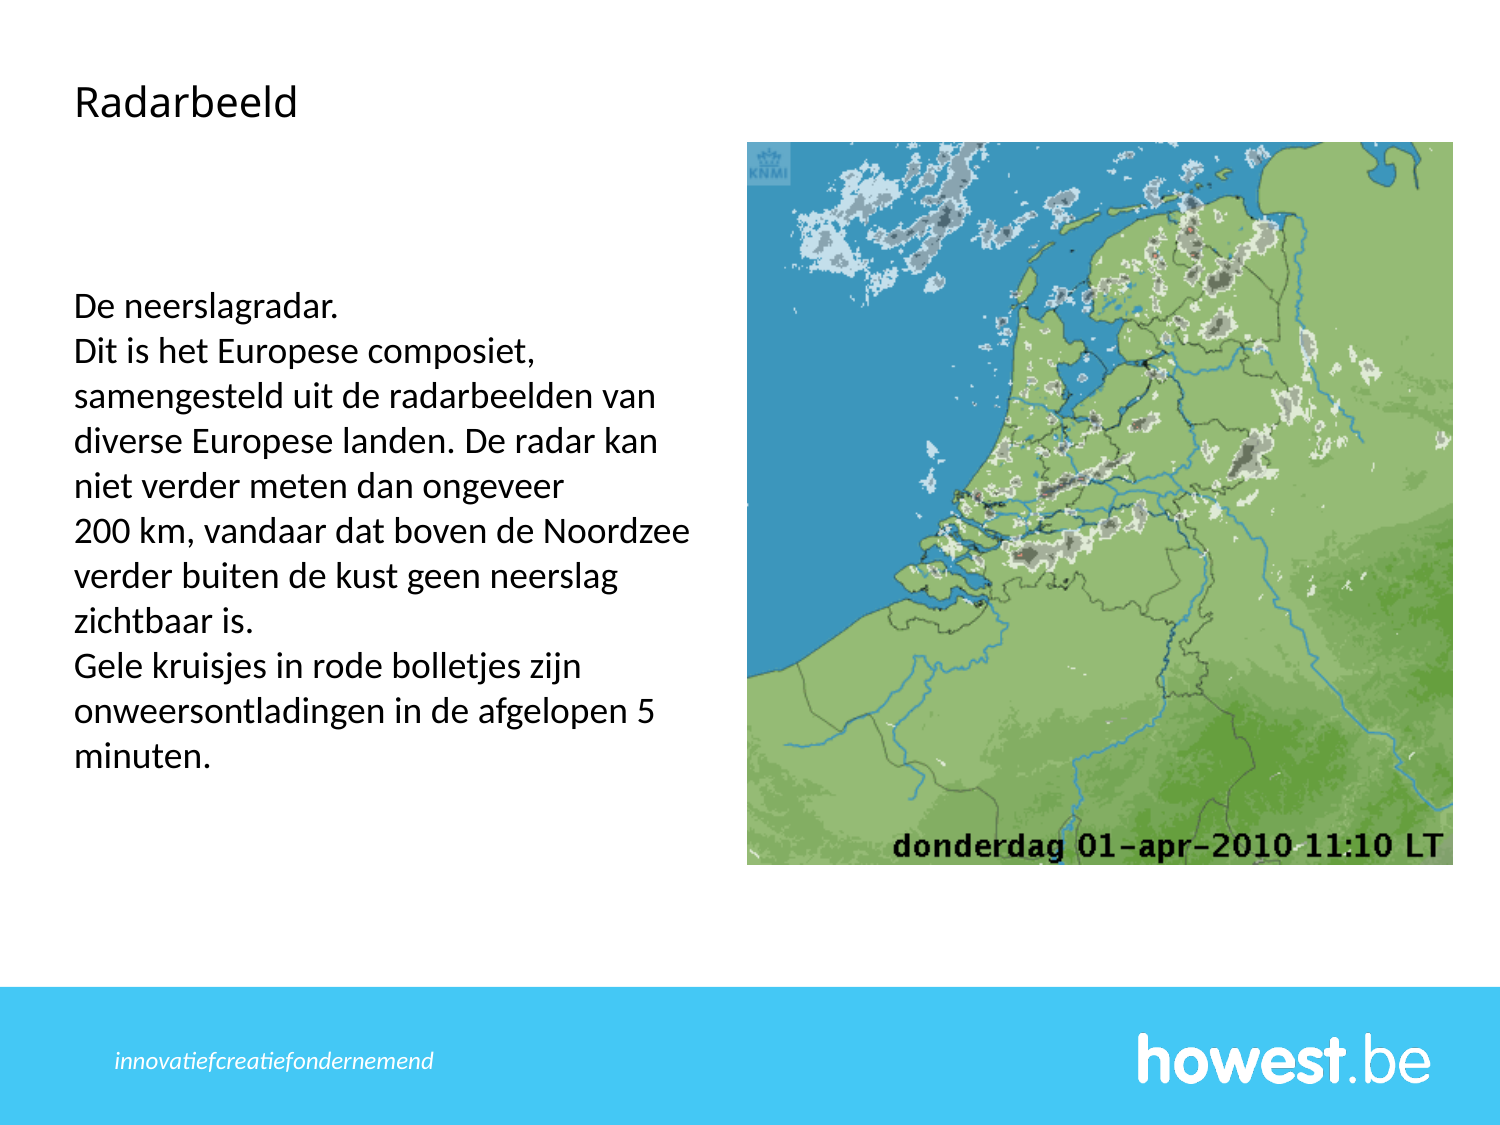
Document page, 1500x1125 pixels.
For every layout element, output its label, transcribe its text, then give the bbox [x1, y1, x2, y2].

text_box De neerslagradar. Dit is het Europese composiet, samengesteld uit de radarbeelden van diverse Europese landen. De radar kan niet verder meten dan ongeveer 200 km, vandaar dat boven de Noordzee verder buiten de kust geen neerslag zichtbaar is. Gele kruisjes in rode bolletjes zijn onweersontladingen in de afgelopen 5 minuten. [58, 273, 709, 784]
picture [747, 142, 1453, 865]
footer innovatief creatief ondernemend [59, 1037, 490, 1083]
picture [1092, 1000, 1470, 1125]
text_box Radarbeeld [58, 30, 1400, 125]
